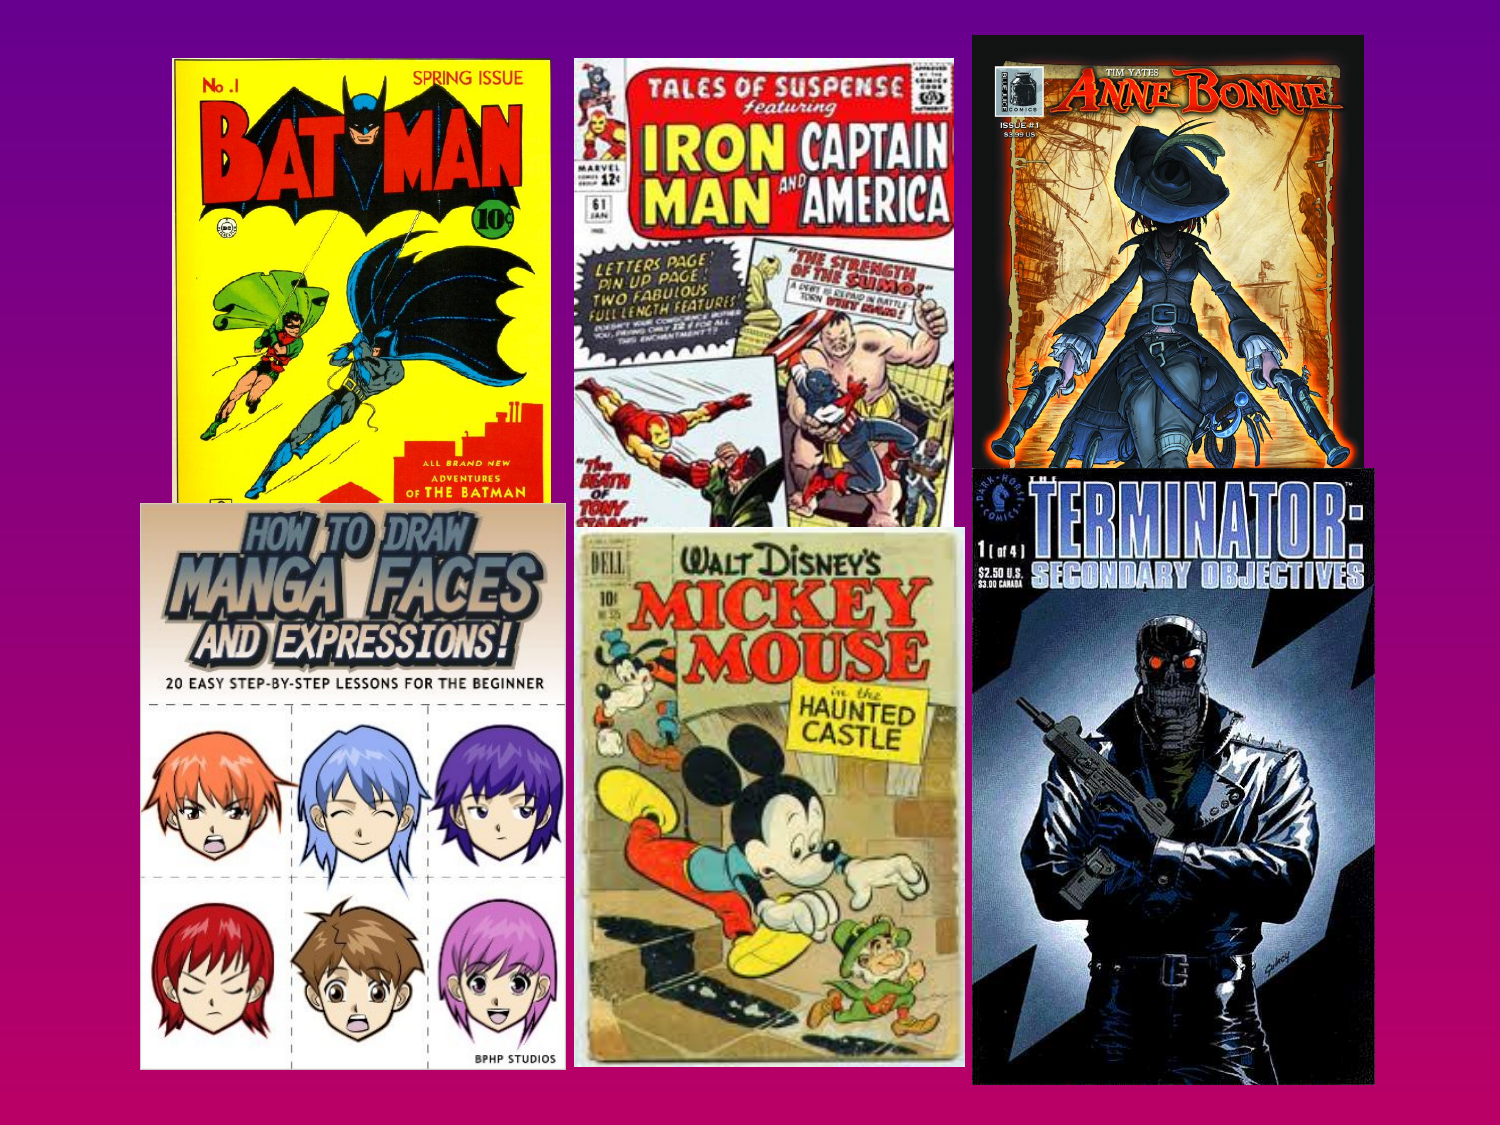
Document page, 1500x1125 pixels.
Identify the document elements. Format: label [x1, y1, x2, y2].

picture [573, 58, 965, 1067]
picture [972, 34, 1376, 1086]
picture [140, 58, 566, 1070]
